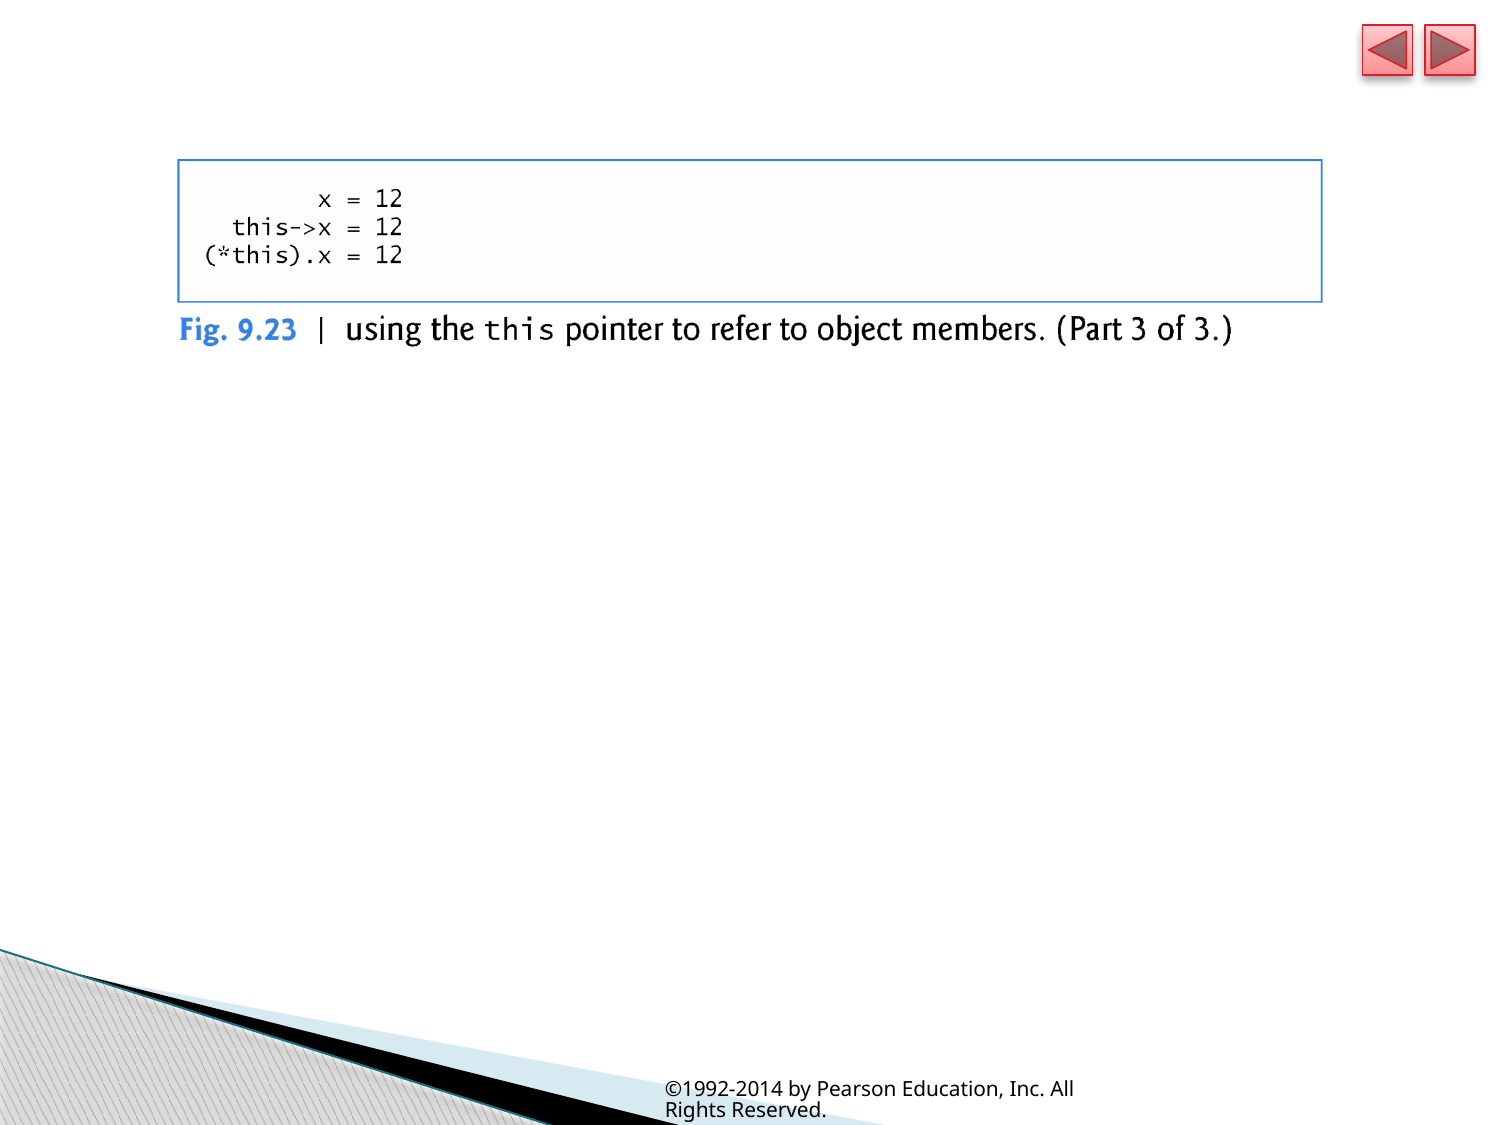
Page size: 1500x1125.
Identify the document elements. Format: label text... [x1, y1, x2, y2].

footer ©1992-2014 by Pearson Education, Inc. All Rights Reserved. [650, 1051, 1105, 1112]
picture [0, 106, 1500, 1018]
